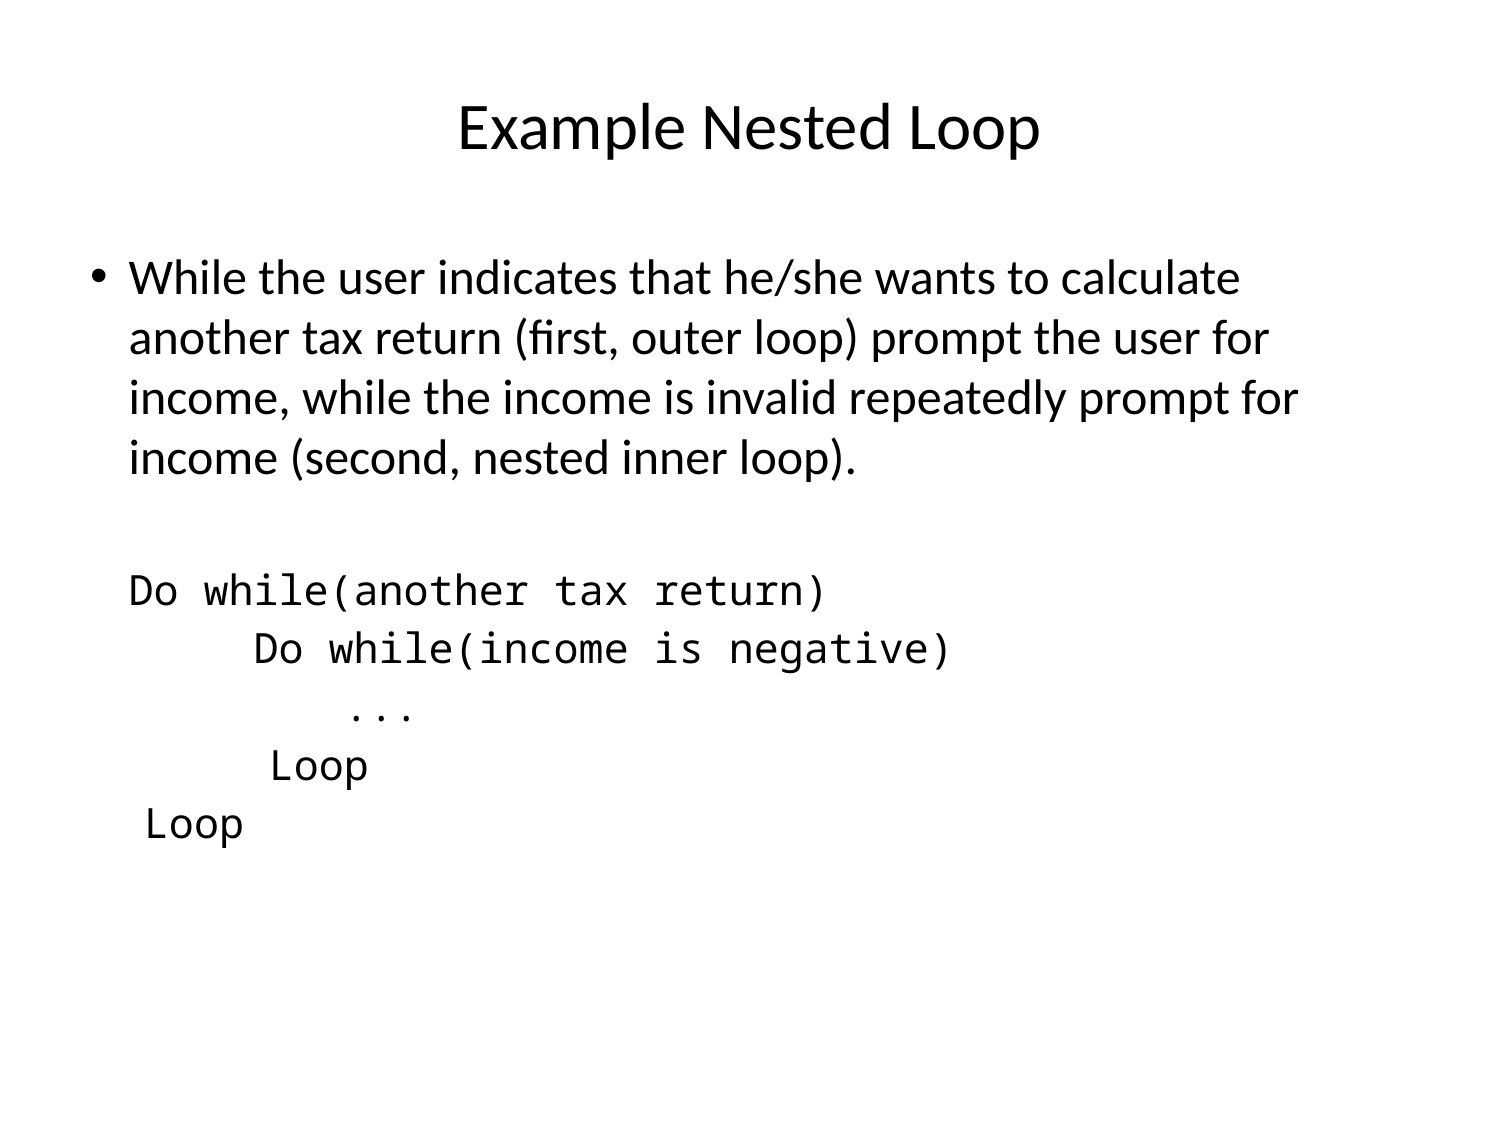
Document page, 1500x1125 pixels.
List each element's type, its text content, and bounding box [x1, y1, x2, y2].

list While the user indicates that he/she wants to calculate another tax return (first, outer loop) prompt the user for income, while the income is invalid repeatedly prompt for income (second, nested inner loop). Do while(another tax return) Do while(income is negative) ... Loop Loop [75, 237, 1425, 1063]
title Example Nested Loop [75, 45, 1425, 200]
